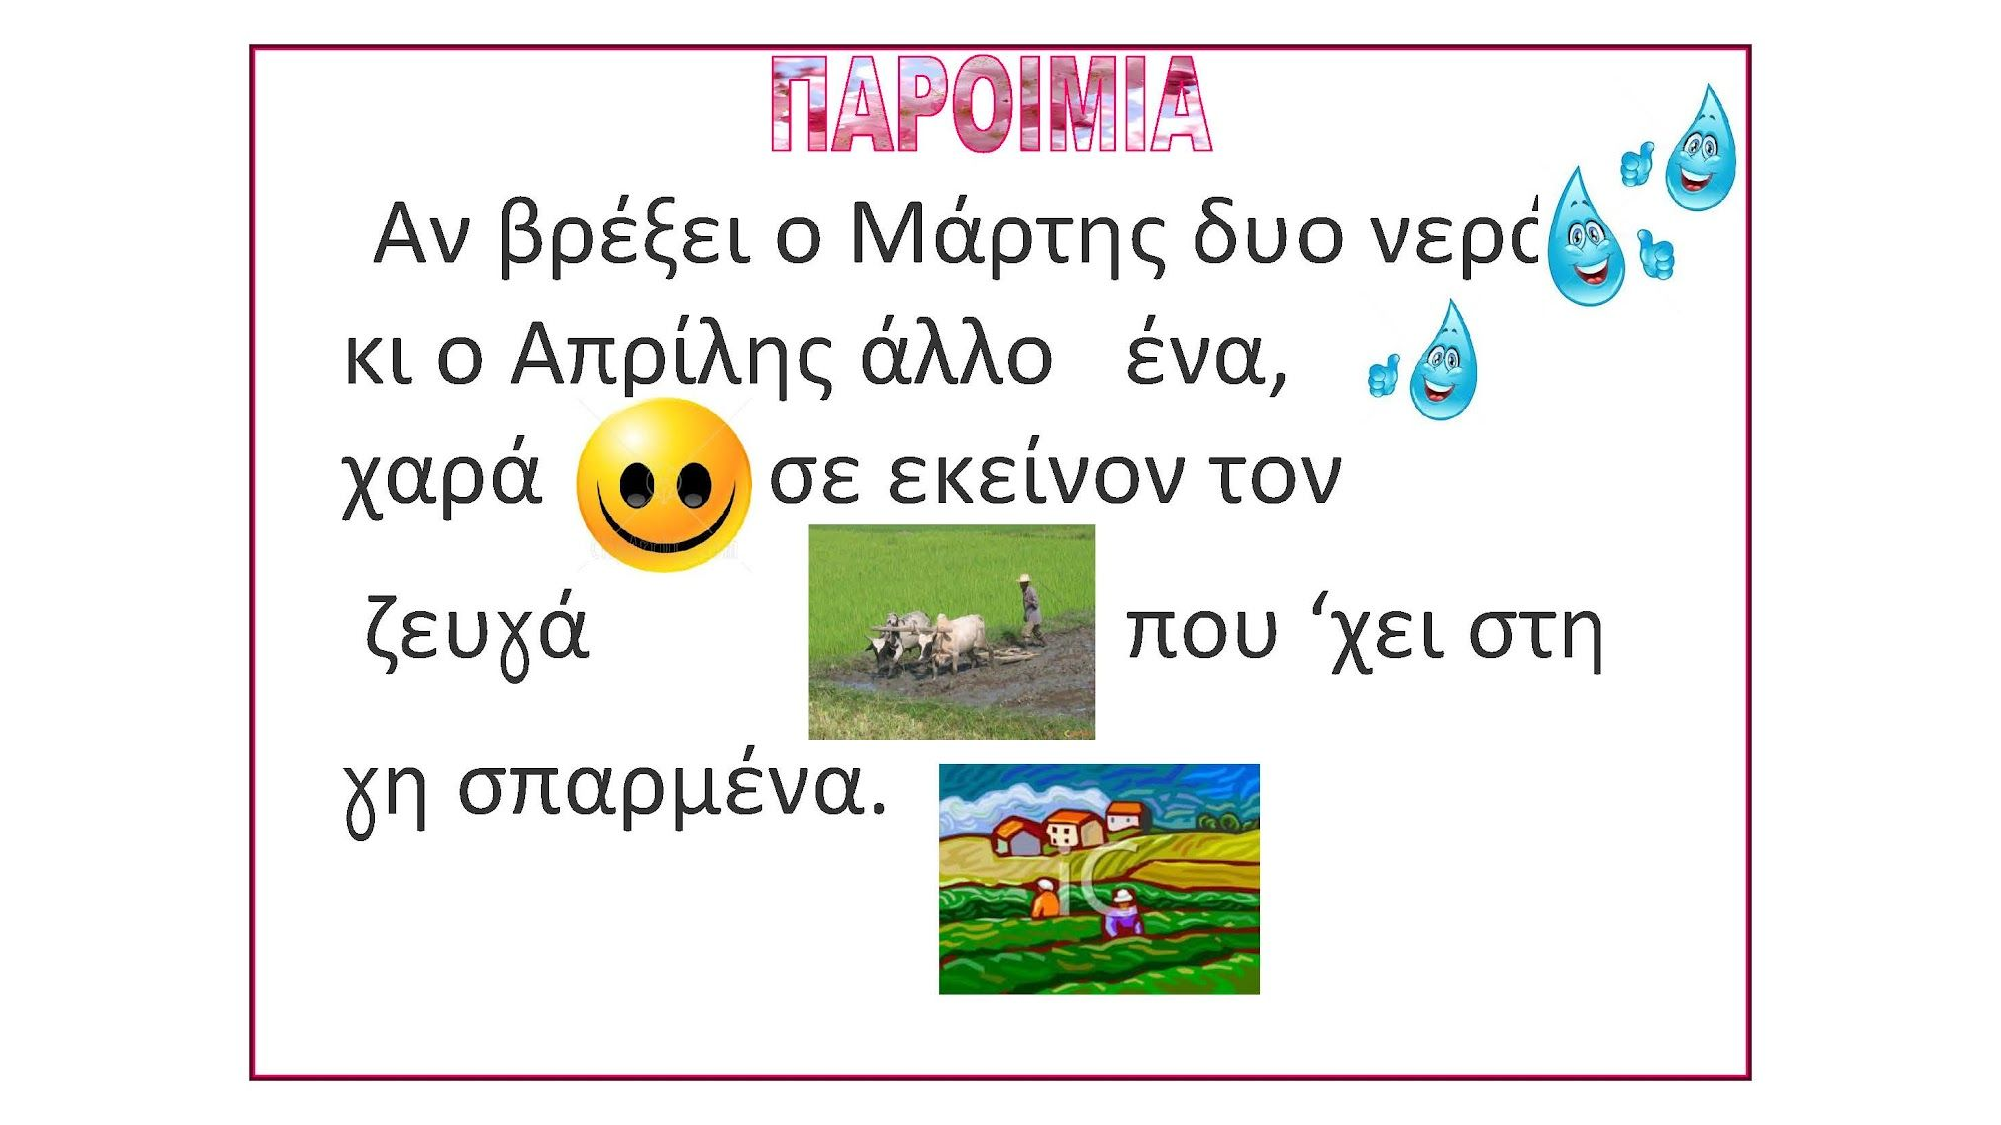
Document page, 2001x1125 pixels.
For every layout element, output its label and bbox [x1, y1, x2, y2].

picture [204, 0, 1796, 1125]
